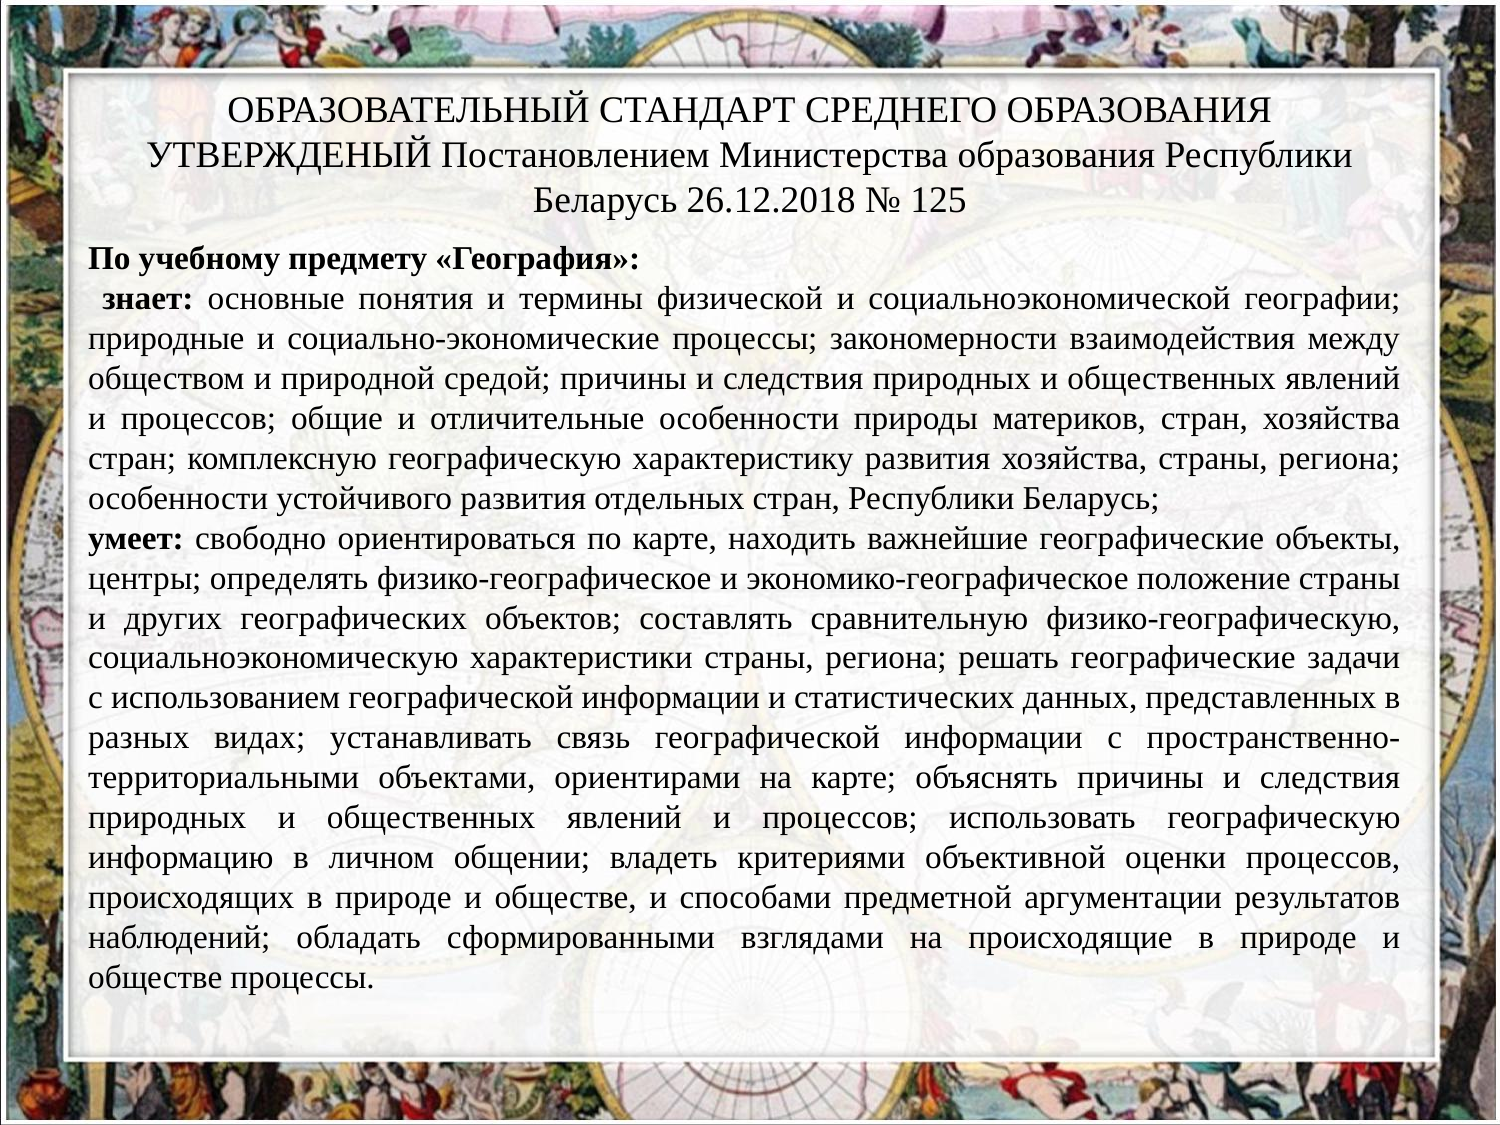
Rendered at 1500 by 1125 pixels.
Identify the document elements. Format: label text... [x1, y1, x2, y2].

picture [0, 0, 1500, 1125]
text_box По учебному предмету «География»: знает: основные понятия и термины физической и социальноэкономической географии; природные и социально-экономические процессы; закономерности взаимодействия между обществом и природной средой; причины и следствия природных и общественных явлений и процессов; общие и отличительные особенности природы материков, стран, хозяйства стран; комплексную географическую характеристику развития хозяйства, страны, региона; особенности устойчивого развития отдельных стран, Республики Беларусь; умеет: свободно ориентироваться по карте, находить важнейшие географические объекты, центры; определять физико-географическое и экономико-географическое положение страны и других географических объектов; составлять сравнительную физико-географическую, социальноэкономическую характеристики страны, региона; решать географические задачи с использованием географической информации и статистических данных, представленных в разных видах; устанавливать связь географической информации с пространственно-территориальными объектами, ориентирами на карте; объяснять причины и следствия природных и общественных явлений и процессов; использовать географическую информацию в личном общении; владеть критериями объективной оценки процессов, происходящих в природе и обществе, и способами предметной аргументации результатов наблюдений; обладать сформированными взглядами на происходящие в природе и обществе процессы. [73, 229, 1418, 1003]
text_box ОБРАЗОВАТЕЛЬНЫЙ СТАНДАРТ СРЕДНЕГО ОБРАЗОВАНИЯ УТВЕРЖДЕНЫЙ Постановлением Министерства образования Республики Беларусь 26.12.2018 № 125 [82, 78, 1418, 228]
